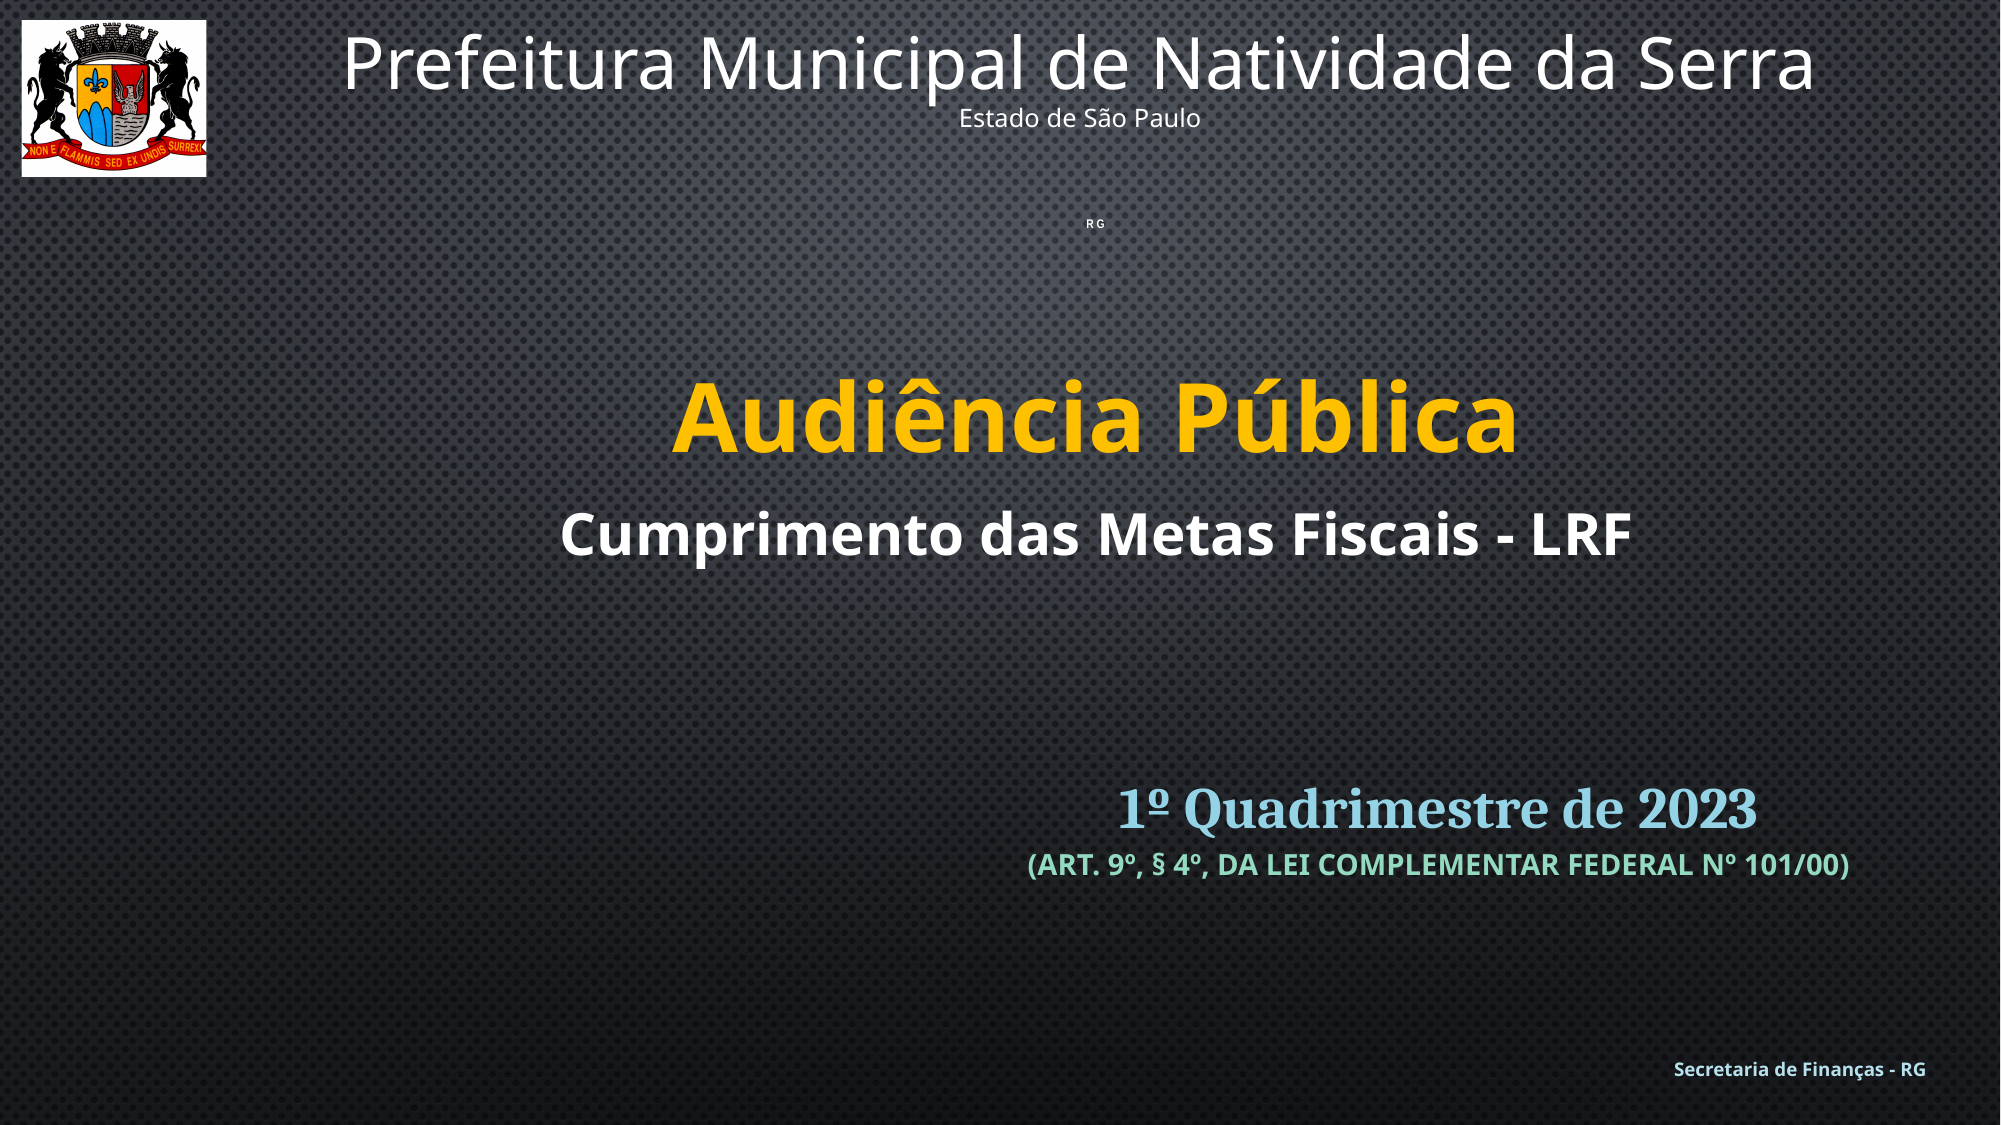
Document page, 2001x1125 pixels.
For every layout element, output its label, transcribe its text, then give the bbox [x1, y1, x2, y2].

subtitle 1º Quadrimestre de 2023 (art. 9º, § 4º, da Lei Complementar Federal nº 101/00) [936, 762, 1941, 929]
footer Secretaria de Finanças - RG [1307, 1043, 1942, 1094]
text_box [0, 9, 1971, 85]
picture [21, 19, 207, 177]
text_box R G [939, 219, 1120, 239]
text_box Audiência Pública Cumprimento das Metas Fiscais - LRF [397, 349, 1796, 575]
text_box Prefeitura Municipal de Natividade da Serra Estado de São Paulo [319, 20, 1842, 219]
